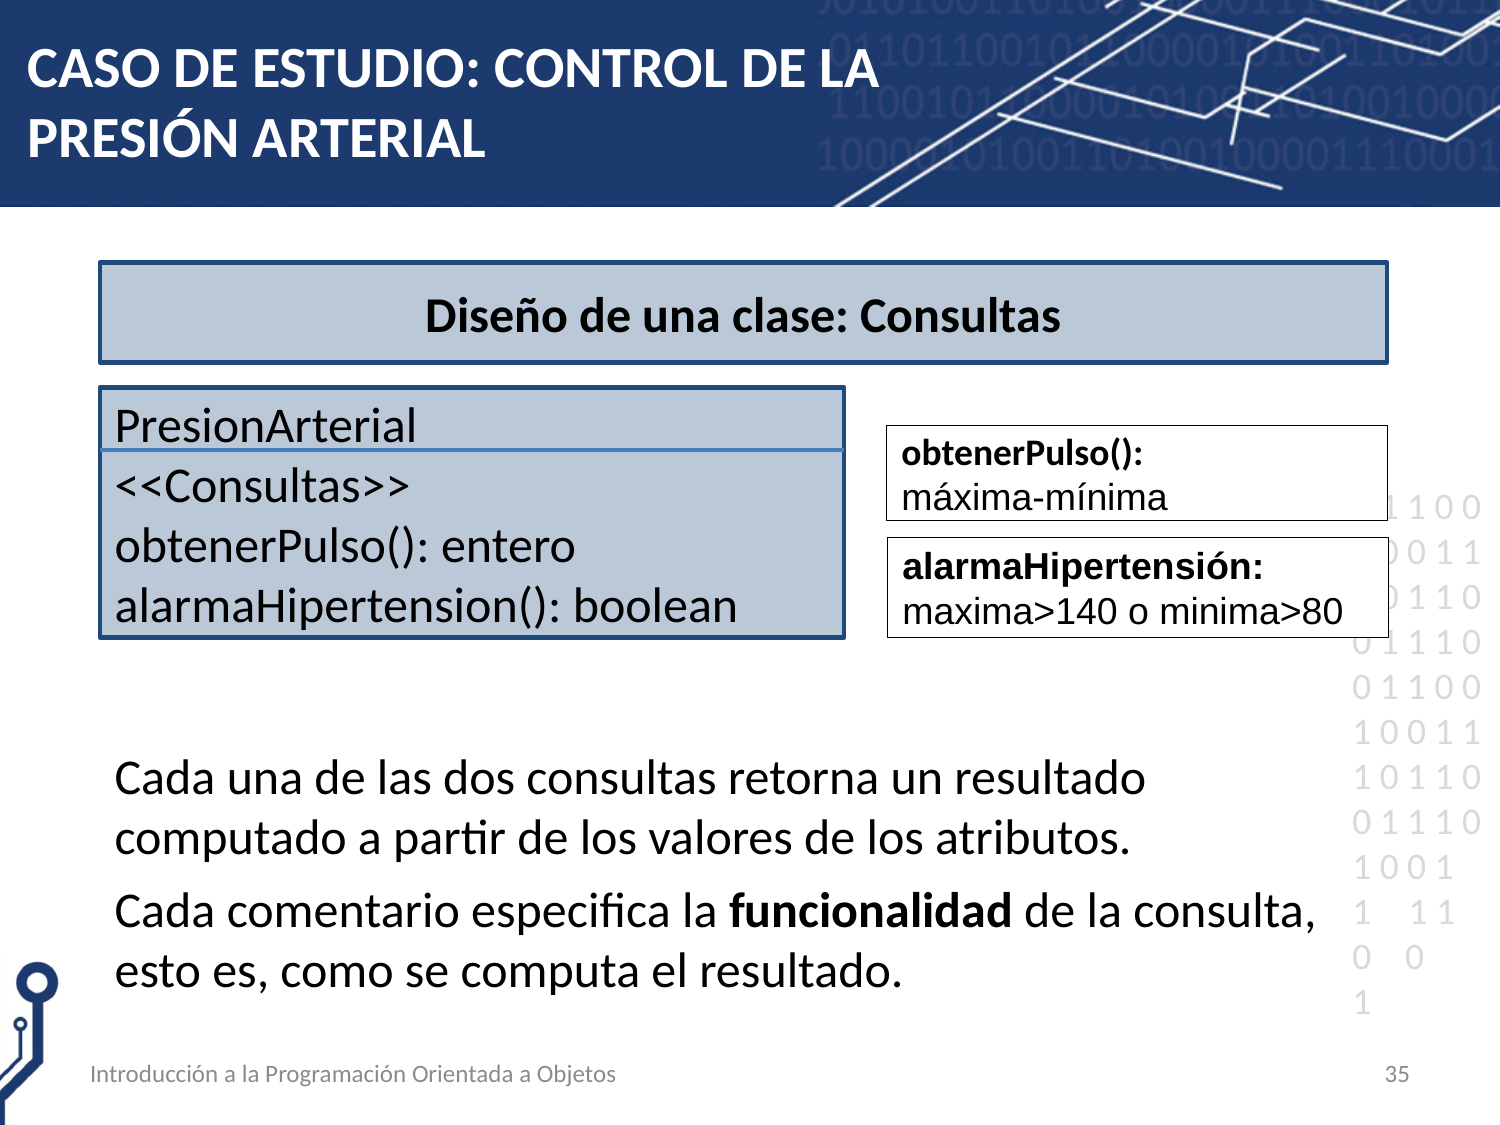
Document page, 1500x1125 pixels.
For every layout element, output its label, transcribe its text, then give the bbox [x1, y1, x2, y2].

text_box obtenerPulso(): máxima-mínima [884, 423, 1390, 522]
text_box PresionArterial <<Consultas>> obtenerPulso(): entero alarmaHipertension(): boolean [98, 385, 846, 640]
picture [0, 951, 64, 1125]
slide_number 35 [1074, 1042, 1425, 1103]
text_box Diseño de una clase: Consultas [98, 260, 1389, 365]
footer Introducción a la Programación Orientada a Objetos [75, 1042, 725, 1103]
picture [0, 0, 1500, 207]
text_box Cada una de las dos consultas retorna un resultado computado a partir de los valores de los atributos. Cada comentario especifica la funcionalidad de la consulta, esto es, como se computa el resultado. [99, 737, 1363, 1005]
title CASO DE ESTUDIO: CONTROL DE LA PRESIÓN ARTERIAL [12, 5, 963, 193]
text_box alarmaHipertensión: maxima>140 o minima>80 [885, 535, 1390, 640]
